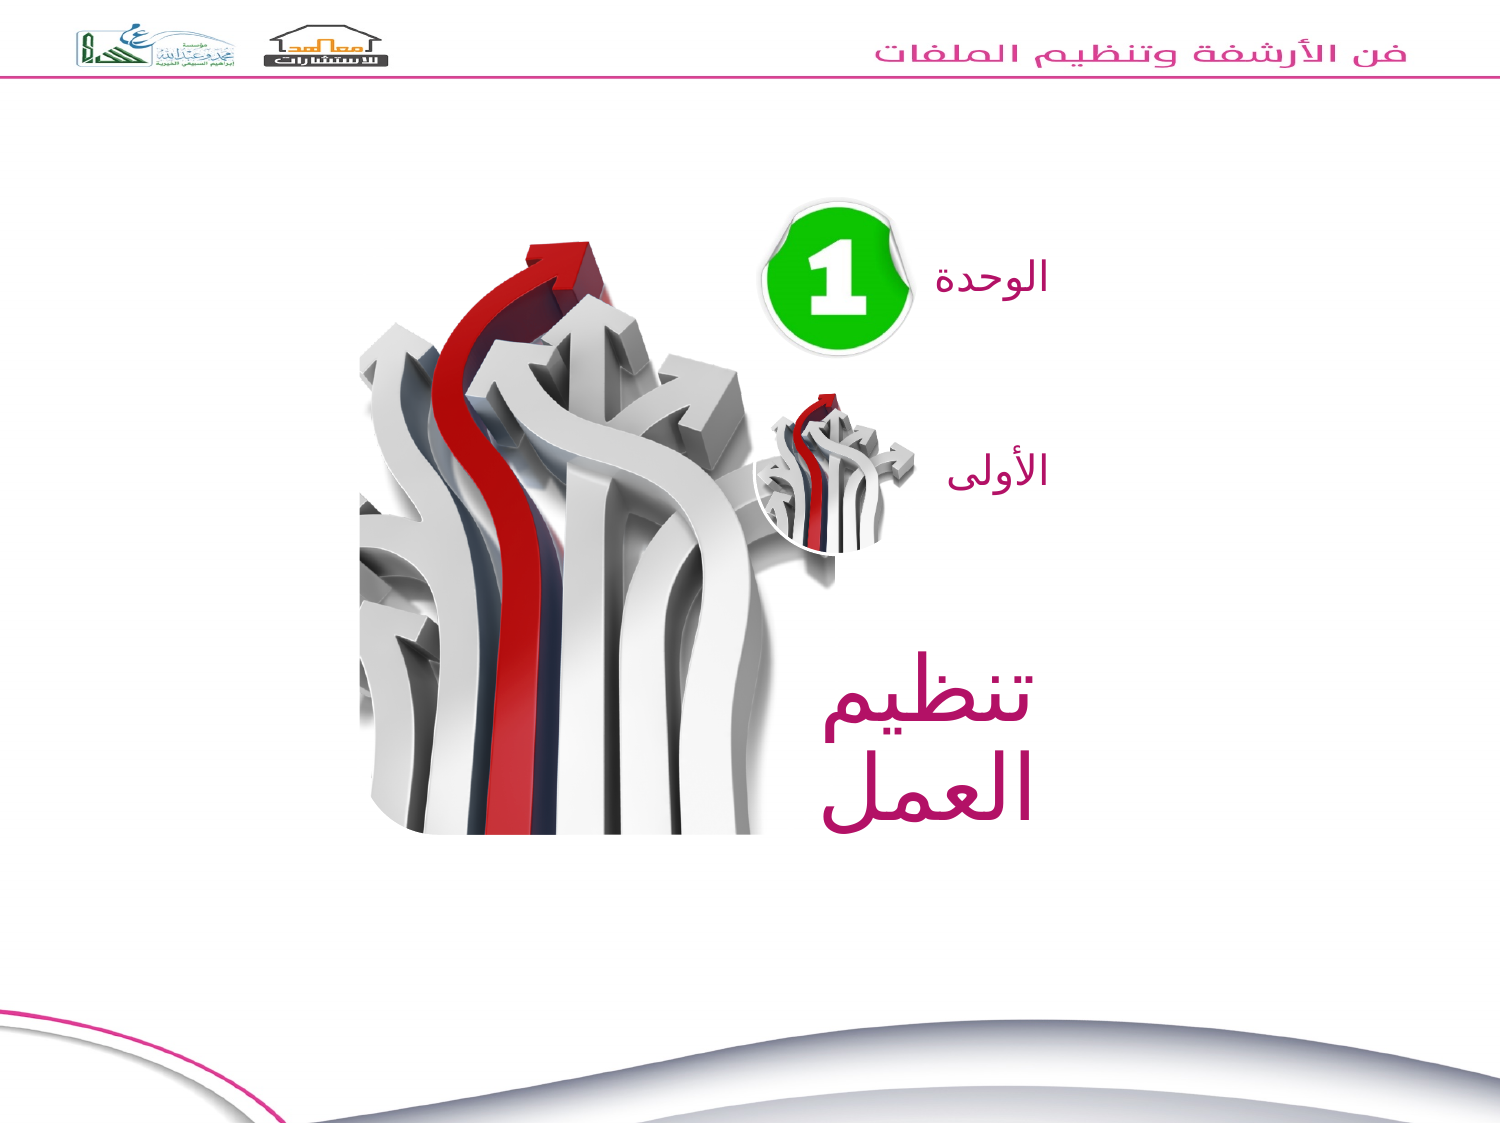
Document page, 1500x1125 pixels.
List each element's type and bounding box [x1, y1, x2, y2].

text_box [300, 172, 1116, 860]
picture [0, 0, 1500, 1123]
